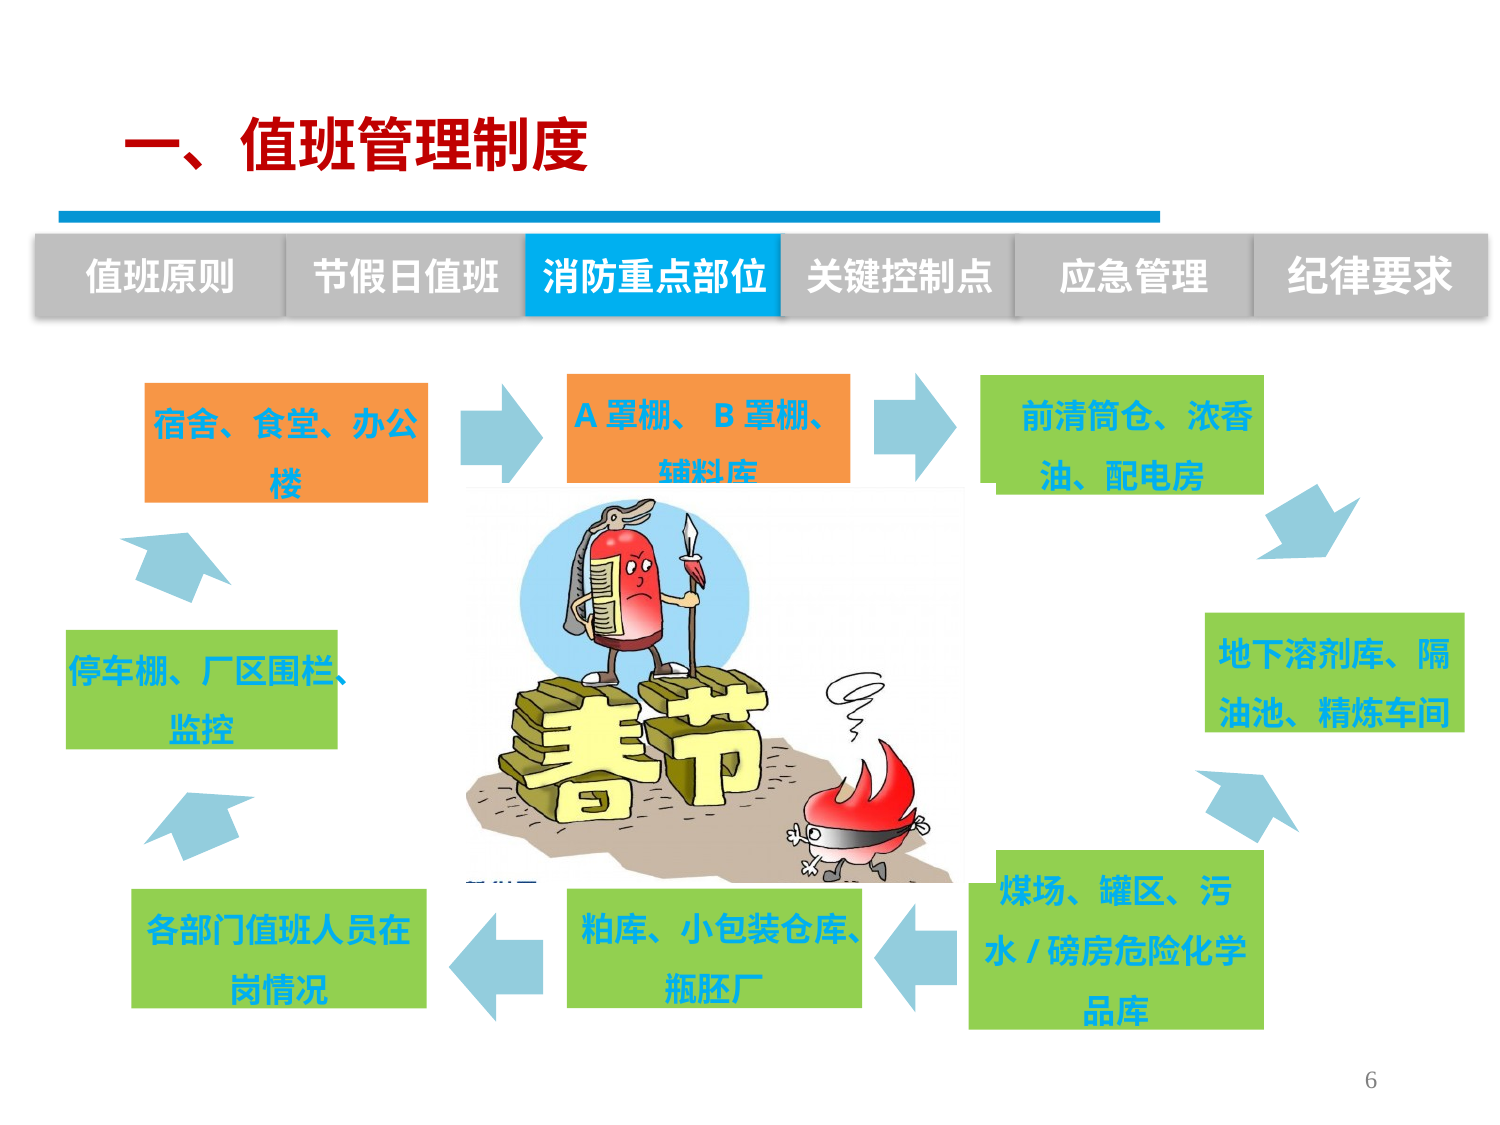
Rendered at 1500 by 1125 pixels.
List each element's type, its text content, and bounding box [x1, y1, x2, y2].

text_box 节假日值班 [286, 233, 524, 317]
picture [466, 483, 996, 884]
text_box 消防重点部位 [525, 233, 780, 317]
text_box 纪律要求 [1253, 233, 1489, 317]
text_box 一、值班管理制度 [100, 78, 833, 208]
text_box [65, 372, 1465, 1022]
text_box 值班原则 [35, 233, 286, 317]
text_box 应急管理 [1014, 233, 1253, 317]
text_box 关键控制点 [780, 233, 1014, 317]
